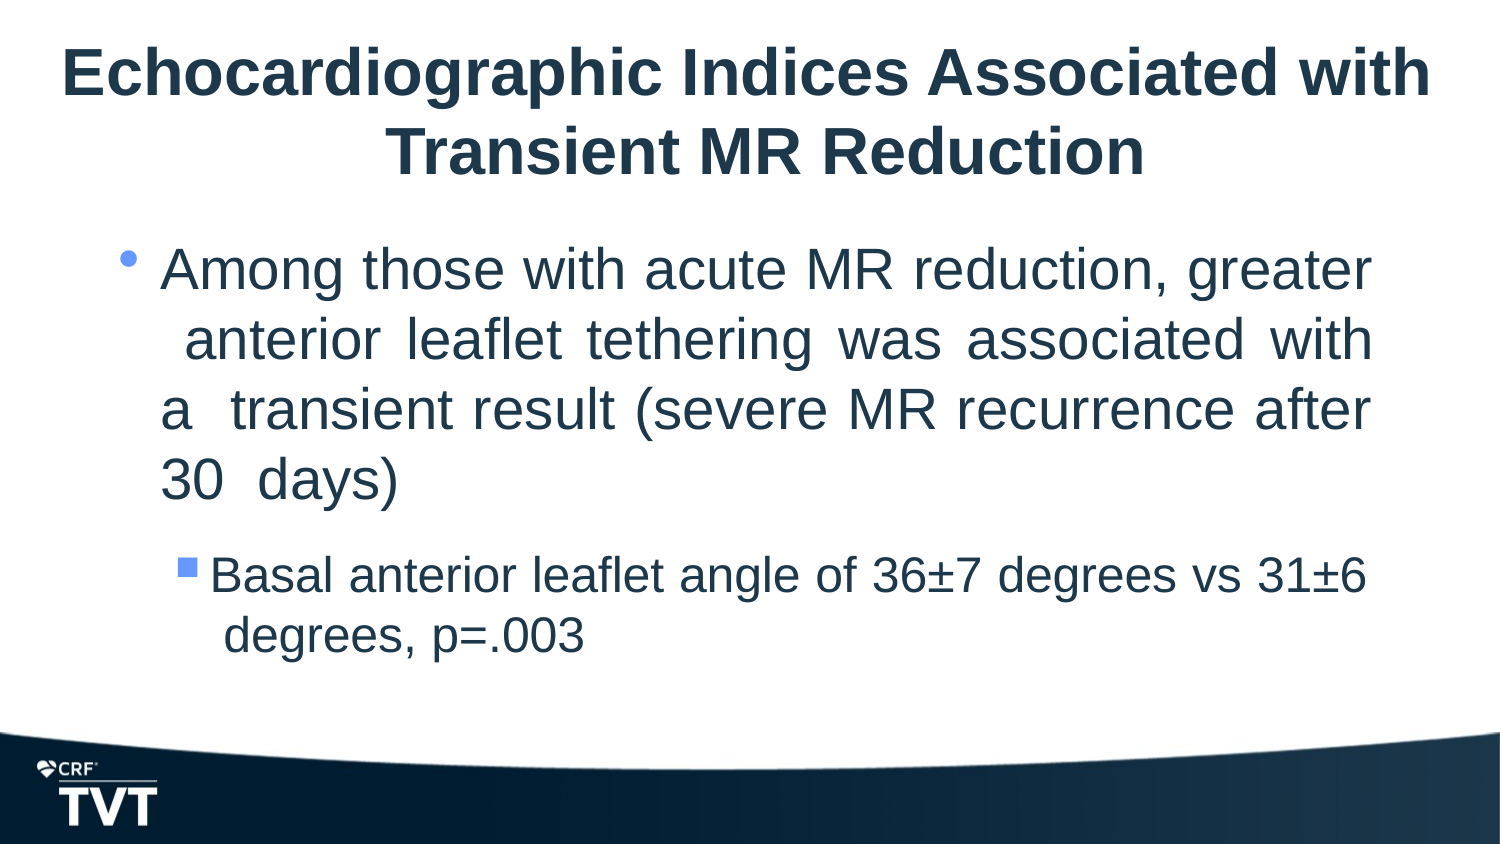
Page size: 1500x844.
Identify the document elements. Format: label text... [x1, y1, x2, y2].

picture [0, 727, 1500, 844]
title Echocardiographic Indices Associated with Transient MR Reduction [59, 26, 1440, 189]
text_box Among those with acute MR reduction, greater anterior leaflet tethering was associated with a transient result (severe MR recurrence after 30 days) Basal anterior leaflet angle of 36±7 degrees vs 31±6 degrees, p=.003 [116, 229, 1375, 663]
